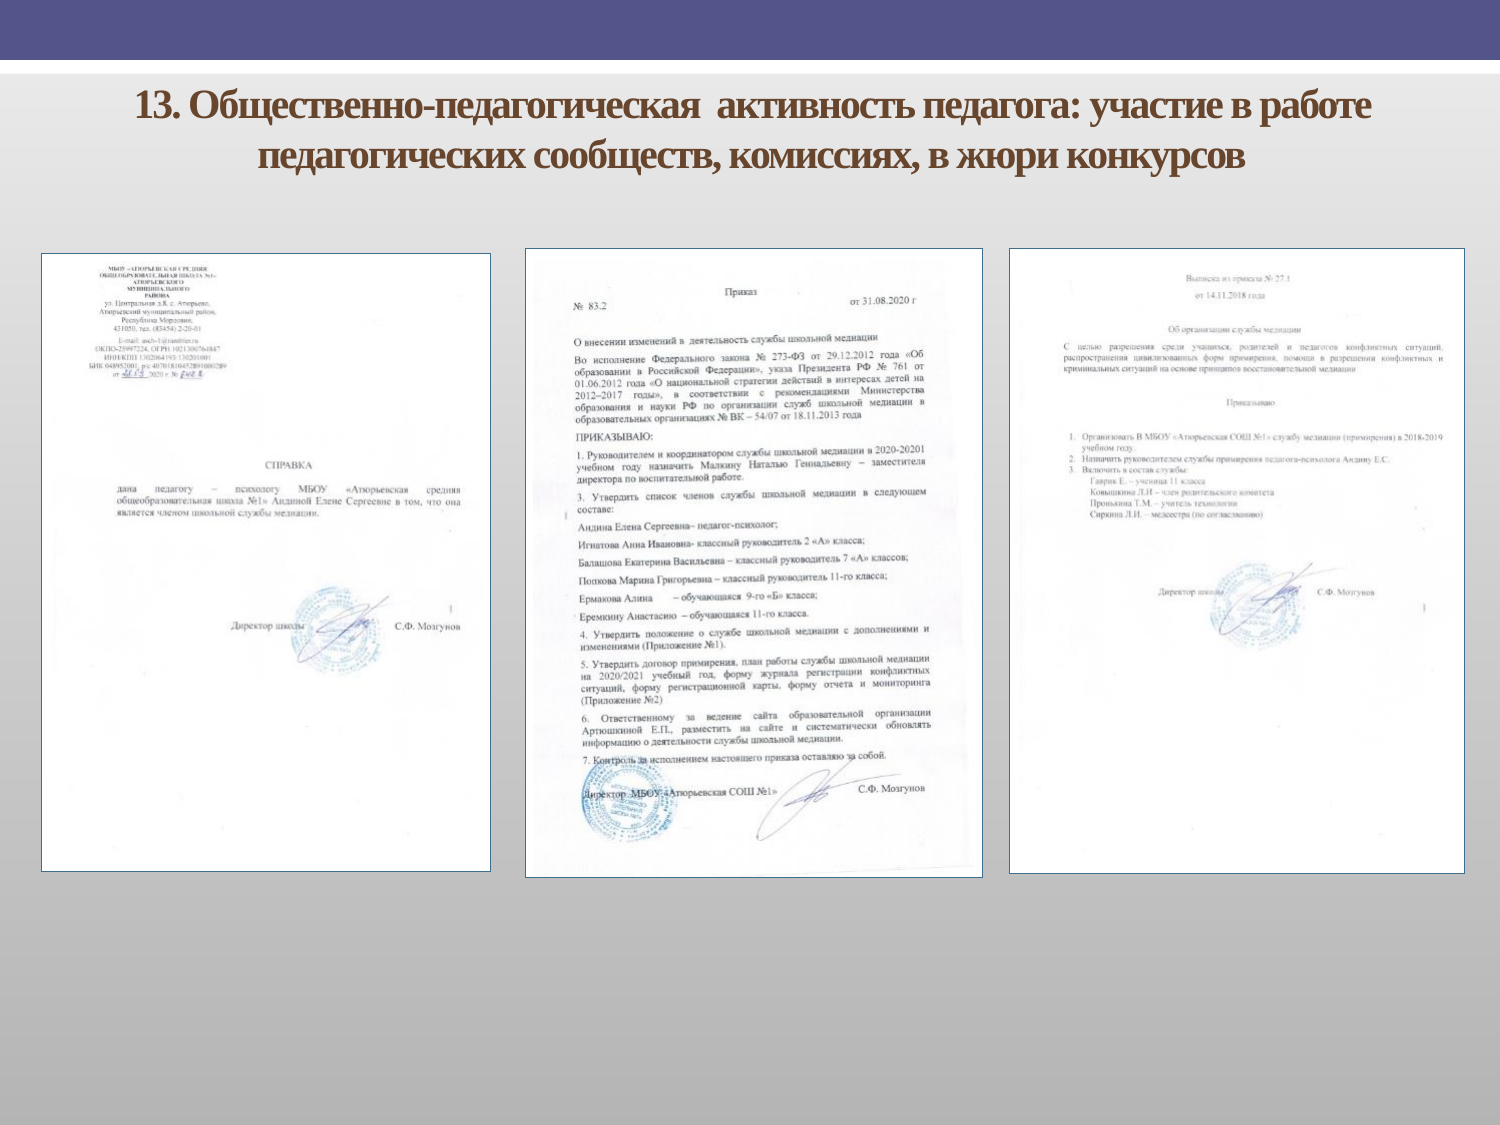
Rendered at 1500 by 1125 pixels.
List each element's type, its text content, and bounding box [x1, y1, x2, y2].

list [1009, 248, 1465, 875]
title 13. Общественно-педагогическая активность педагога: участие в работе педагогических сообществ, комиссиях, в жюри конкурсов [76, 66, 1427, 187]
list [41, 253, 491, 872]
picture [525, 248, 984, 878]
